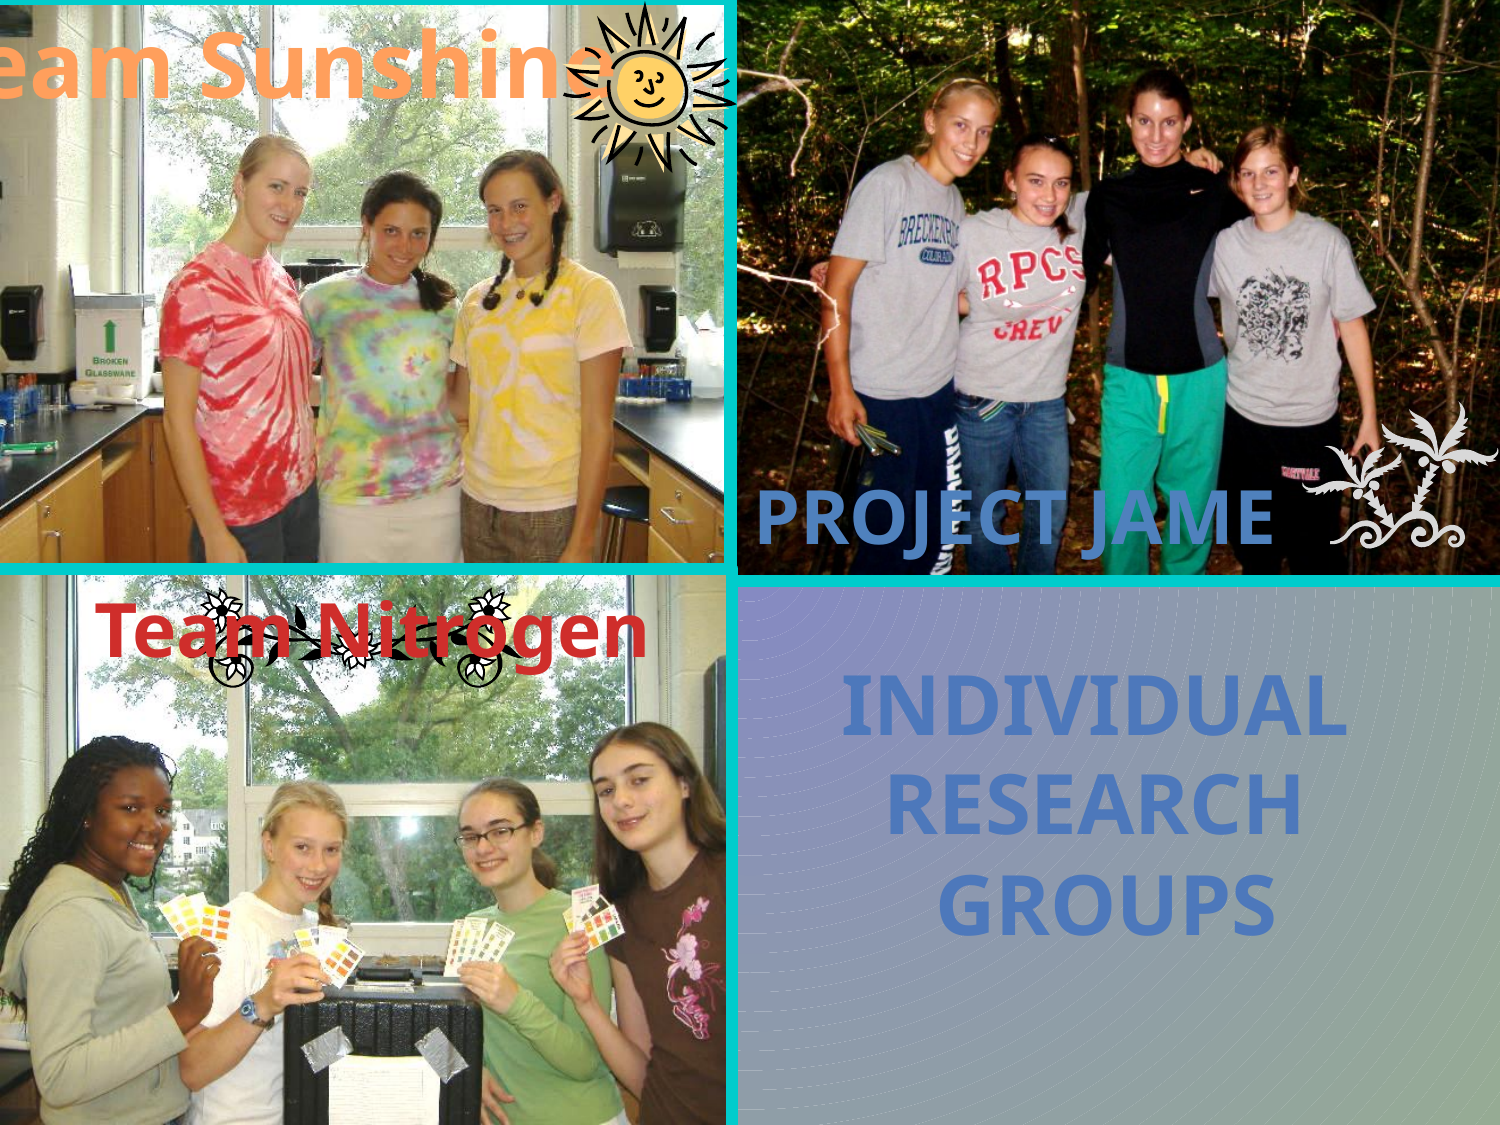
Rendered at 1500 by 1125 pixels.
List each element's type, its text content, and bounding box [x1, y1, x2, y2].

picture [0, 0, 1500, 1125]
text_box Individual Research Groups [774, 644, 1438, 960]
